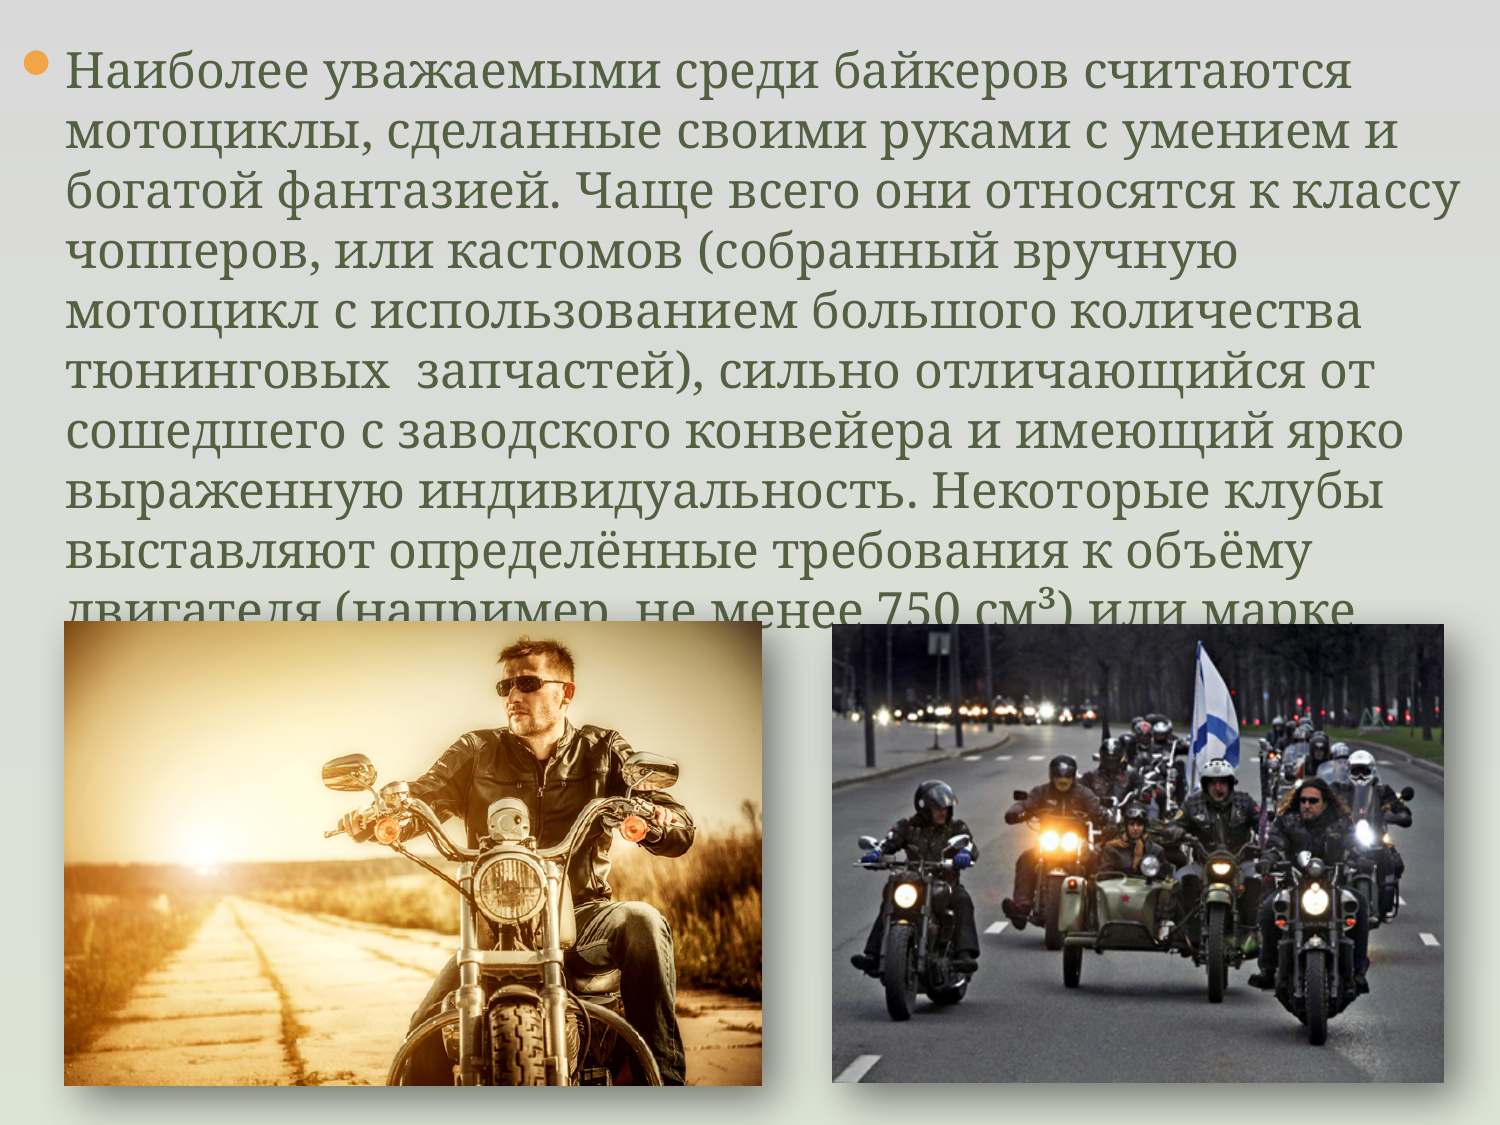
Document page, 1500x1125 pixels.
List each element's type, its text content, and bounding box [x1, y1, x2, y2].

list Наиболее уважаемыми среди байкеров считаются мотоциклы, сделанные своими руками с умением и богатой фантазией. Чаще всего они относятся к классу чопперов, или кастомов (собранный вручную мотоцикл с использованием большого количества тюнинговых запчастей), сильно отличающийся от сошедшего с заводского конвейера и имеющий ярко выраженную индивидуальность. Некоторые клубы выставляют определённые требования к объёму двигателя (например, не менее 750 см³) или марке мотоцикла. [5, 30, 1500, 781]
picture [832, 624, 1444, 1083]
picture [64, 621, 762, 1086]
